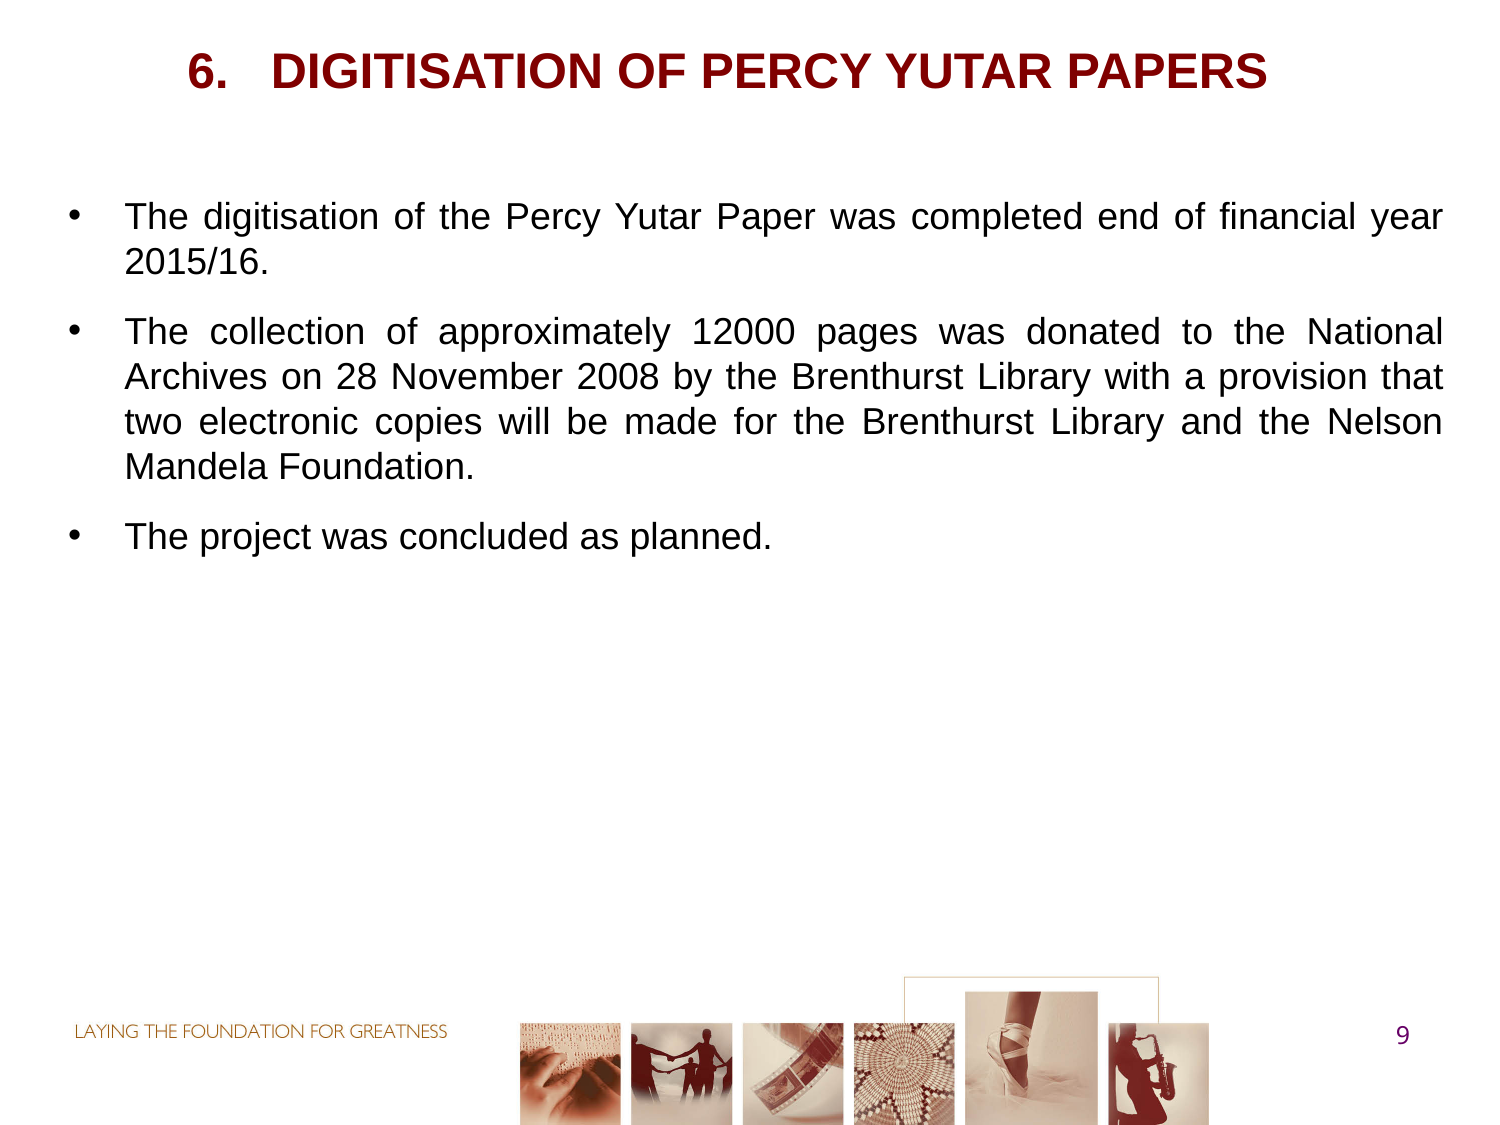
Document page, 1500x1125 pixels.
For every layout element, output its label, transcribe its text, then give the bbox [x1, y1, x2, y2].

picture [12, 941, 1253, 1125]
slide_number 9 [1325, 1012, 1425, 1073]
title 6. Digitisation of Percy Yutar papers [53, 30, 1404, 148]
text_box The digitisation of the Percy Yutar Paper was completed end of financial year 2015/16. The collection of approximately 12000 pages was donated to the National Archives on 28 November 2008 by the Brenthurst Library with a provision that two electronic copies will be made for the Brenthurst Library and the Nelson Mandela Foundation. The project was concluded as planned. [53, 184, 1459, 858]
